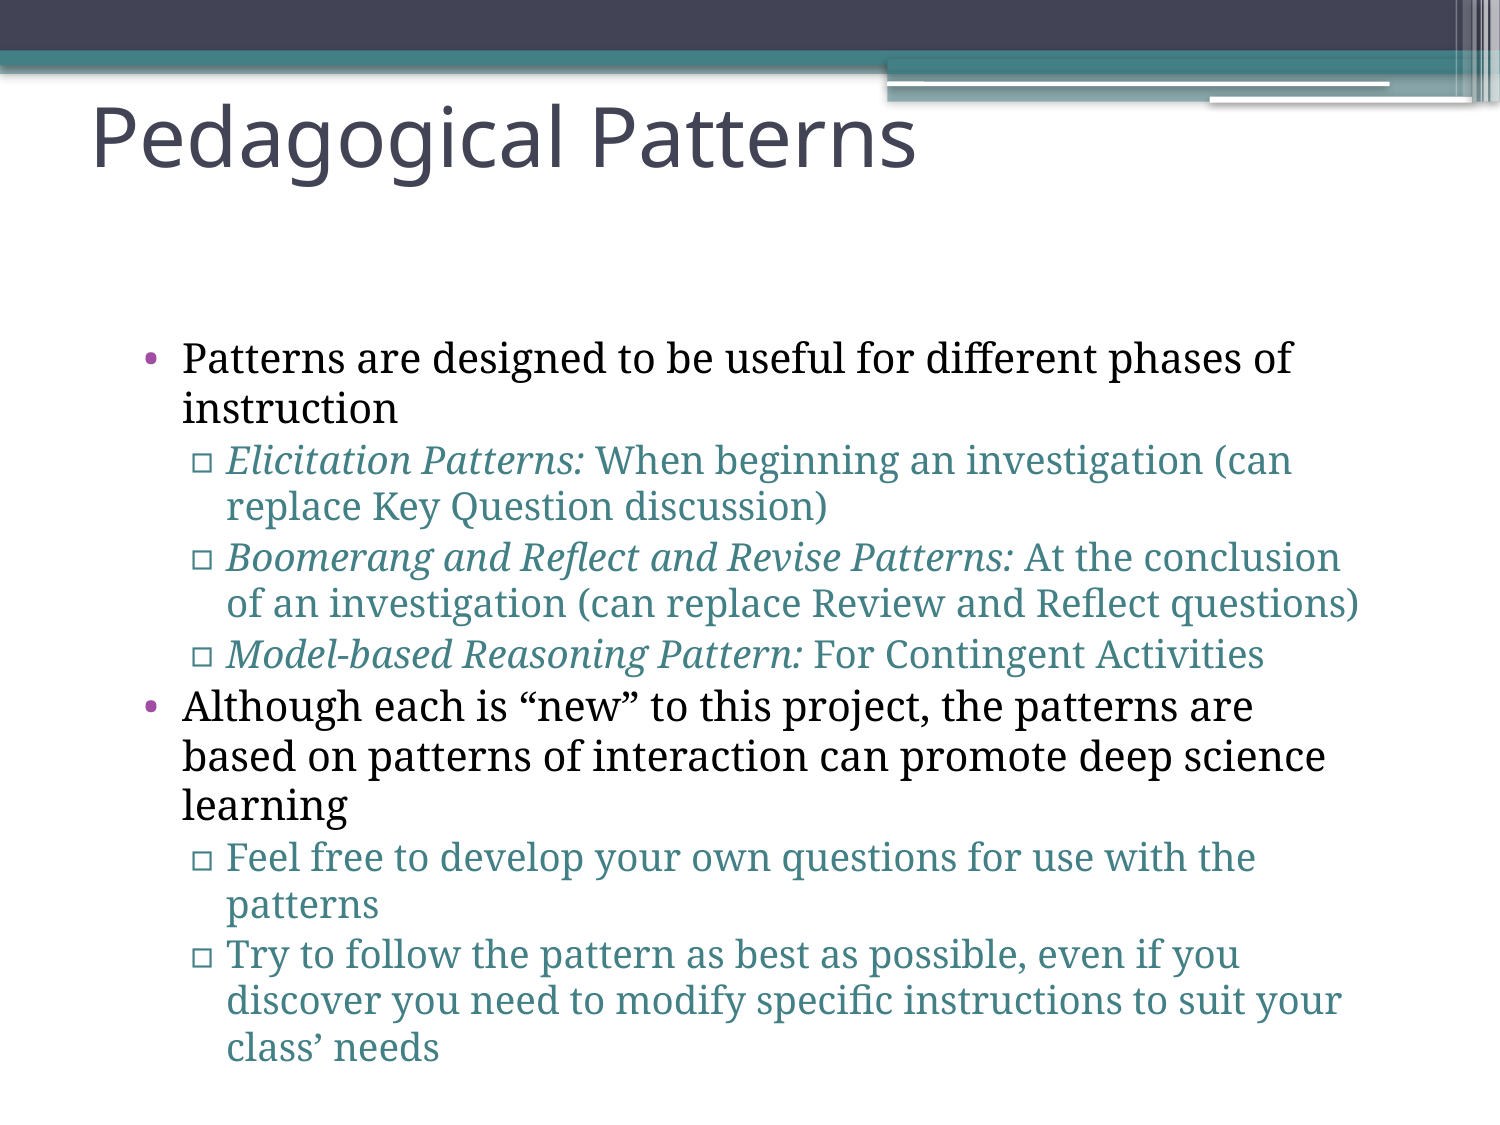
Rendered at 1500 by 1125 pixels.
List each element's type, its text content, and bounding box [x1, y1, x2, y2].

title Pedagogical Patterns [75, 46, 1425, 222]
list Patterns are designed to be useful for different phases of instruction Elicitation Patterns: When beginning an investigation (can replace Key Question discussion) Boomerang and Reflect and Revise Patterns: At the conclusion of an investigation (can replace Review and Reflect questions) Model-based Reasoning Pattern: For Contingent Activities Although each is “new” to this project, the patterns are based on patterns of interaction can promote deep science learning Feel free to develop your own questions for use with the patterns Try to follow the pattern as best as possible, even if you discover you need to modify specific instructions to suit your class’ needs [112, 324, 1388, 1125]
